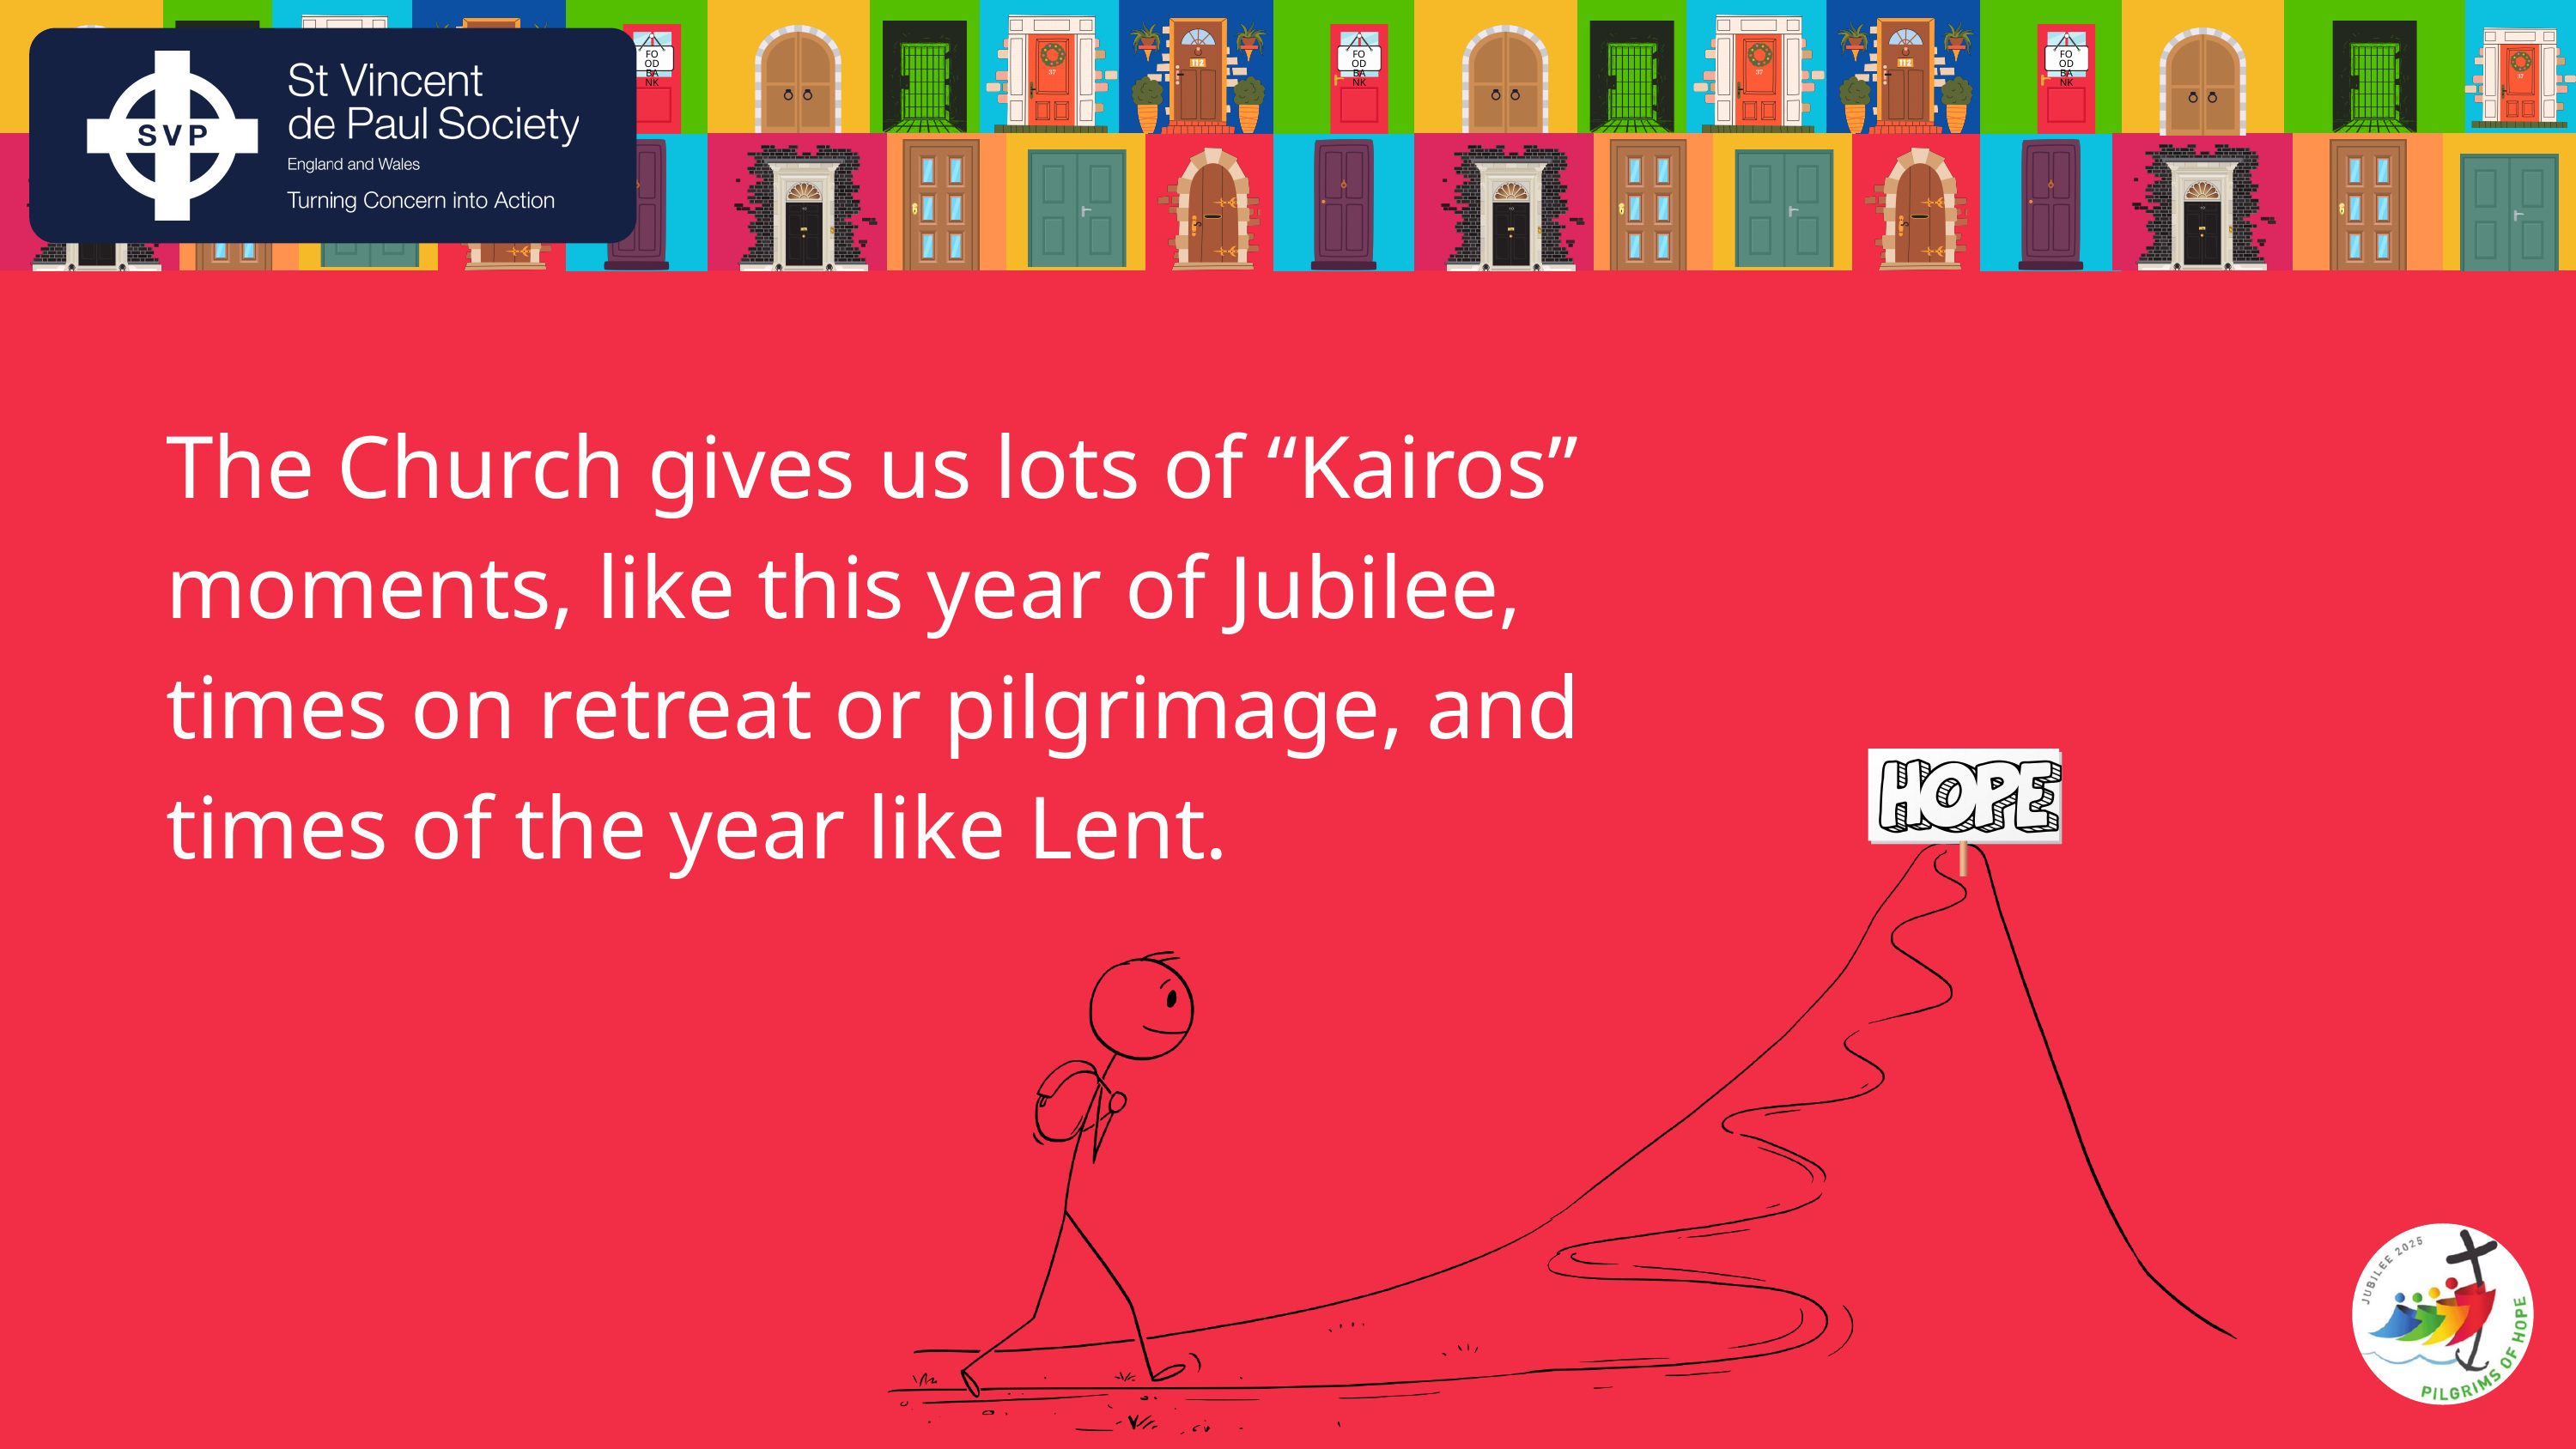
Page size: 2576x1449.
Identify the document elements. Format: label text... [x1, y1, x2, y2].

text_box The Church gives us lots of “Kairos” moments, like this year of Jubilee, times on retreat or pilgrimage, and times of the year like Lent. [166, 395, 1694, 876]
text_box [2111, 132, 2287, 270]
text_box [2442, 132, 2576, 270]
text_box [1868, 749, 2063, 876]
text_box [28, 27, 637, 244]
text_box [707, 0, 1412, 271]
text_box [2464, 0, 2576, 133]
text_box [888, 749, 2238, 1434]
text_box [1413, 0, 2119, 271]
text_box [2292, 132, 2441, 270]
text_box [2352, 1222, 2534, 1405]
text_box [1877, 749, 2063, 837]
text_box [2121, 0, 2285, 133]
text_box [0, 0, 705, 271]
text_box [2287, 0, 2463, 131]
